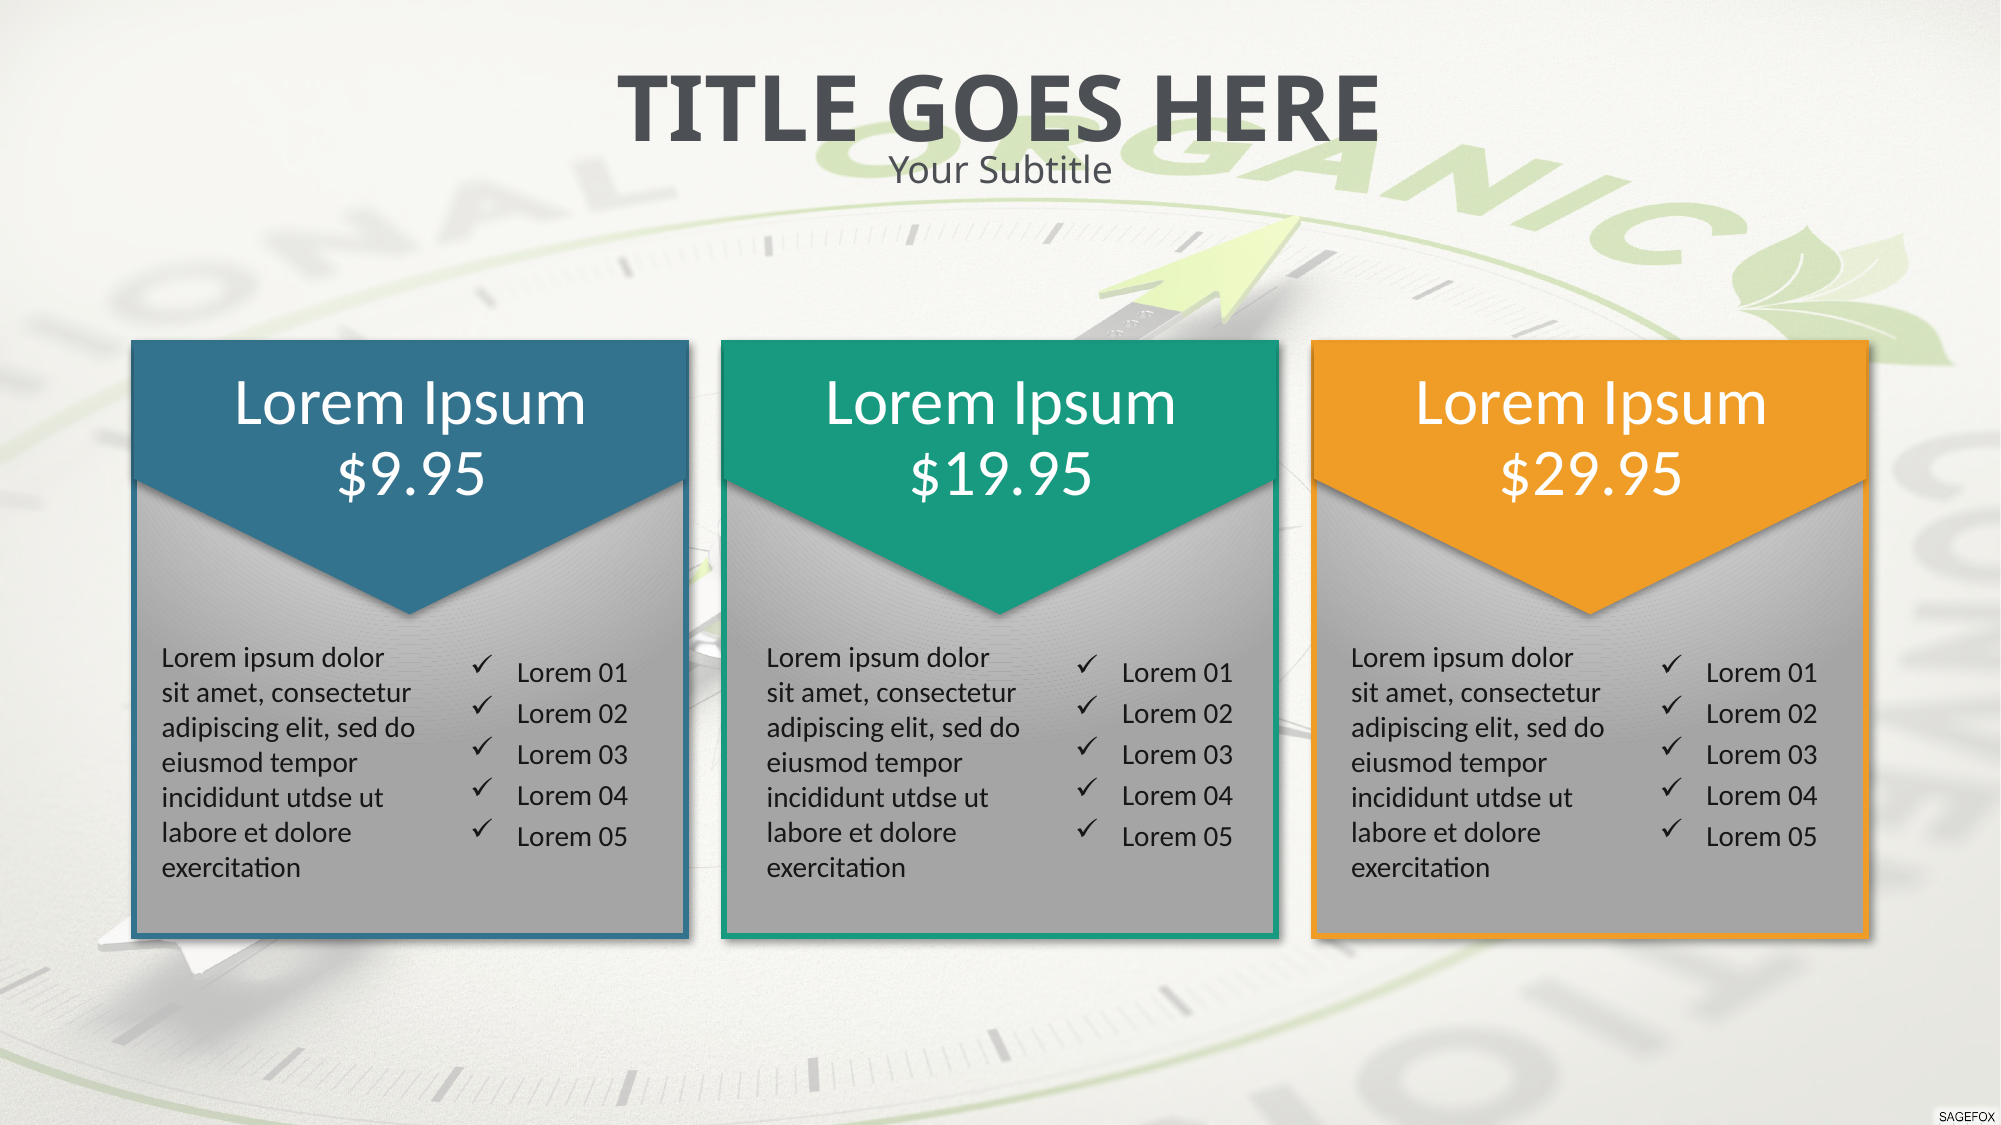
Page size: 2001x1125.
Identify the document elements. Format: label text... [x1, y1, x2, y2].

text_box Lorem 01 Lorem 02 Lorem 03 Lorem 04 Lorem 05 [1563, 648, 1828, 857]
text_box Lorem ipsum dolor sit amet, consectetur adipiscing elit, sed do eiusmod tempor incididunt utdse ut labore et dolore exercitation [151, 633, 427, 889]
text_box Lorem 01 Lorem 02 Lorem 03 Lorem 04 Lorem 05 [979, 648, 1244, 857]
text_box Lorem 01 Lorem 02 Lorem 03 Lorem 04 Lorem 05 [374, 648, 639, 857]
text_box [1314, 615, 1867, 936]
text_box [723, 615, 1277, 936]
picture [1936, 1111, 1997, 1125]
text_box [723, 342, 1277, 615]
text_box [133, 615, 686, 936]
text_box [548, 42, 1452, 199]
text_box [133, 342, 686, 615]
text_box Lorem ipsum dolor sit amet, consectetur adipiscing elit, sed do eiusmod tempor incididunt utdse ut labore et dolore exercitation [1341, 633, 1617, 889]
text_box Lorem ipsum dolor sit amet, consectetur adipiscing elit, sed do eiusmod tempor incididunt utdse ut labore et dolore exercitation [756, 633, 1032, 889]
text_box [1314, 342, 1867, 615]
